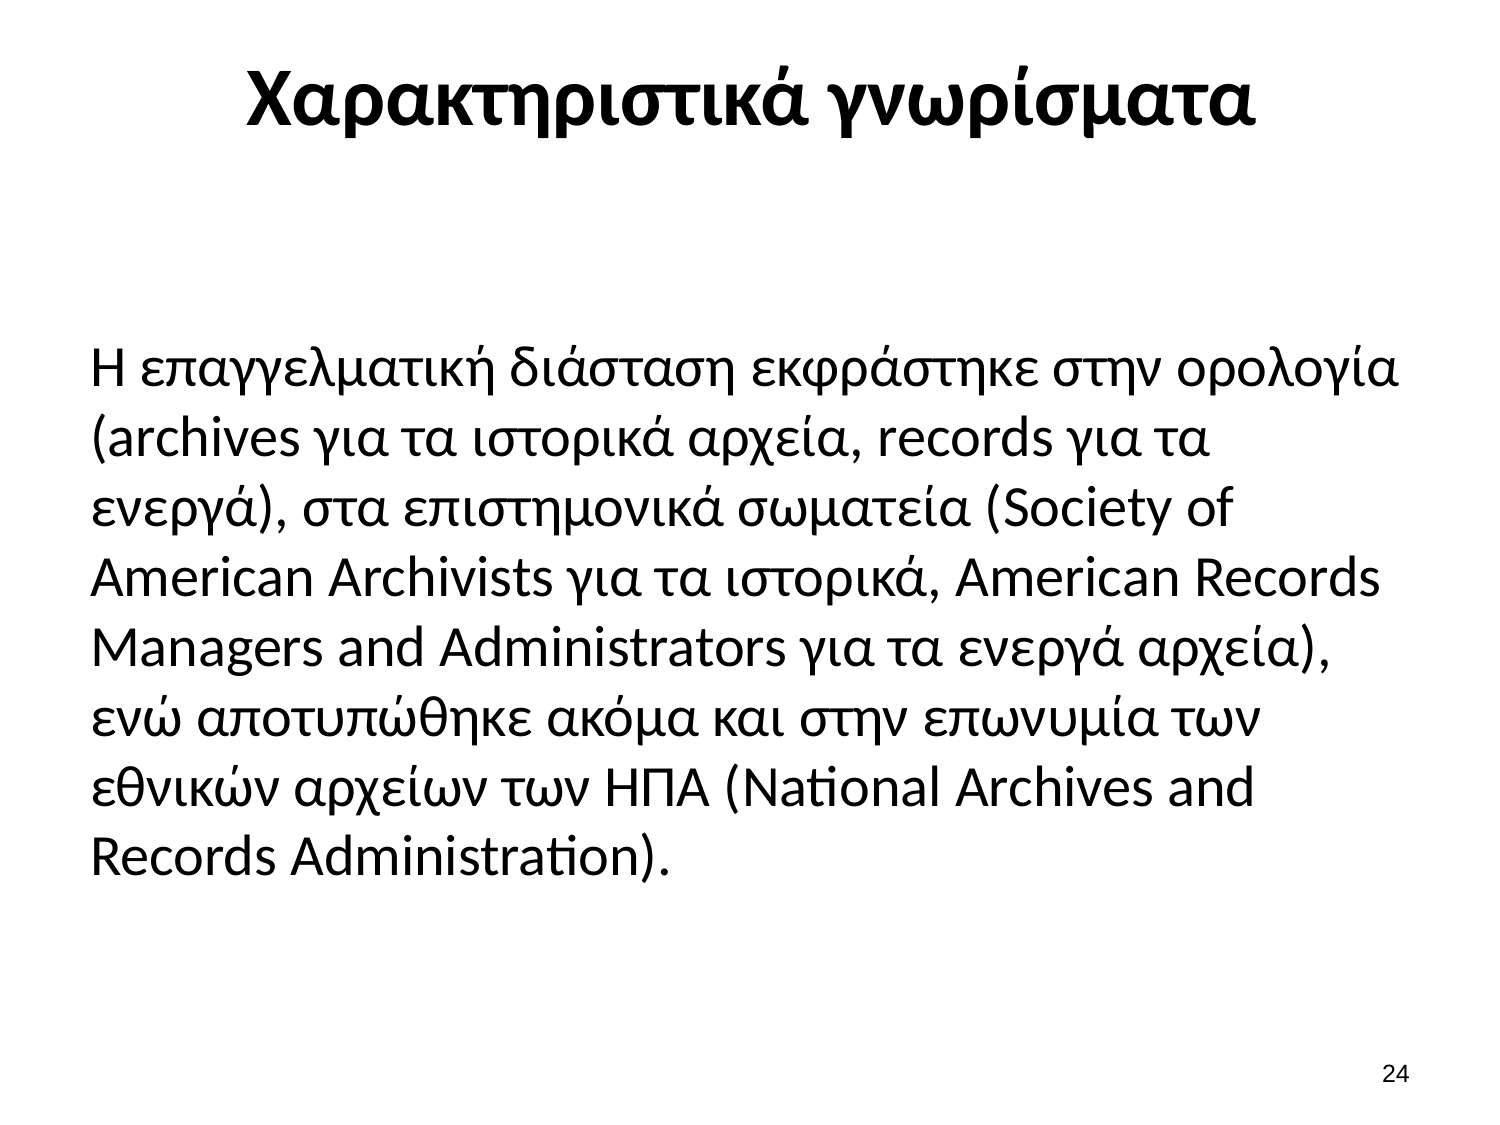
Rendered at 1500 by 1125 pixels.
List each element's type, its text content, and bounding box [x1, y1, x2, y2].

list Η επαγγελματική διάσταση εκφράστηκε στην ορολογία (archives για τα ιστορικά αρχεία, records για τα ενεργά), στα επιστημονικά σωματεία (Society of American Archivists για τα ιστορικά, American Records Managers and Administrators για τα ενεργά αρχεία), ενώ αποτυπώθηκε ακόμα και στην επωνυμία των εθνικών αρχείων των ΗΠΑ (National Archives and Records Administration). [75, 196, 1425, 1024]
slide_number 23 [1074, 1042, 1425, 1103]
title Χαρακτηριστικά γνωρίσματα [76, 19, 1427, 169]
